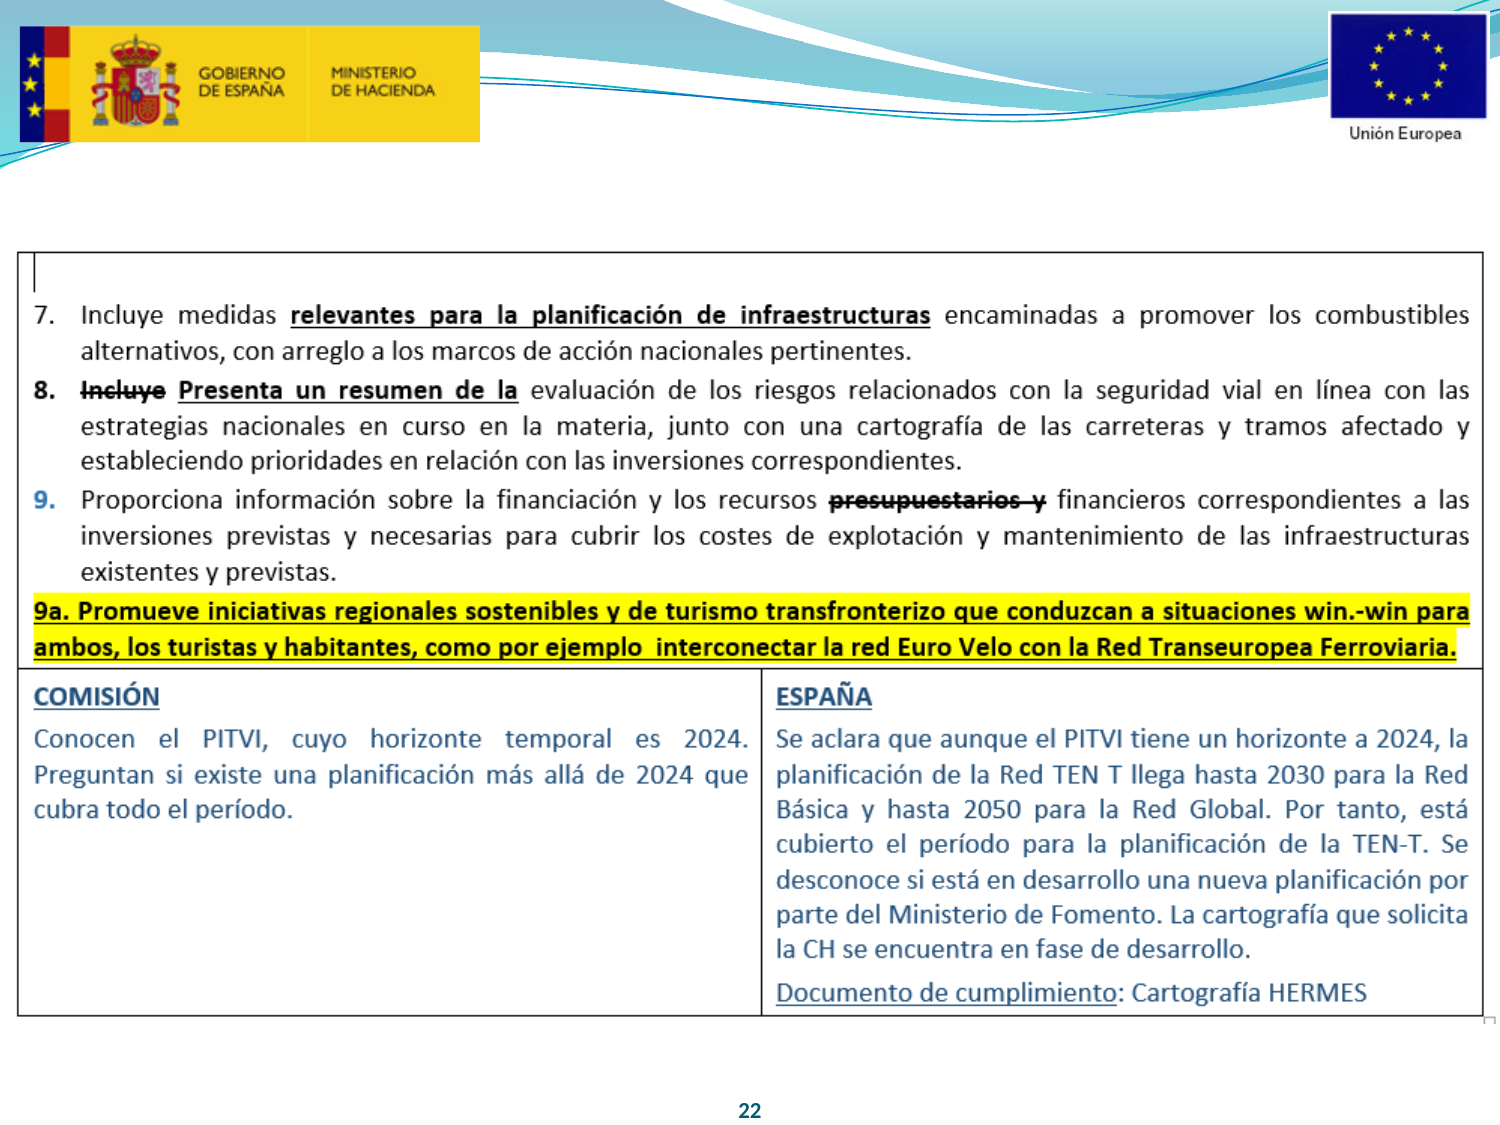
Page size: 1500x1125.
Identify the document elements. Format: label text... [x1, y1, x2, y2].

slide_number 22 [690, 1075, 762, 1123]
picture [9, 243, 1499, 1024]
picture [1328, 11, 1490, 145]
picture [19, 23, 480, 150]
